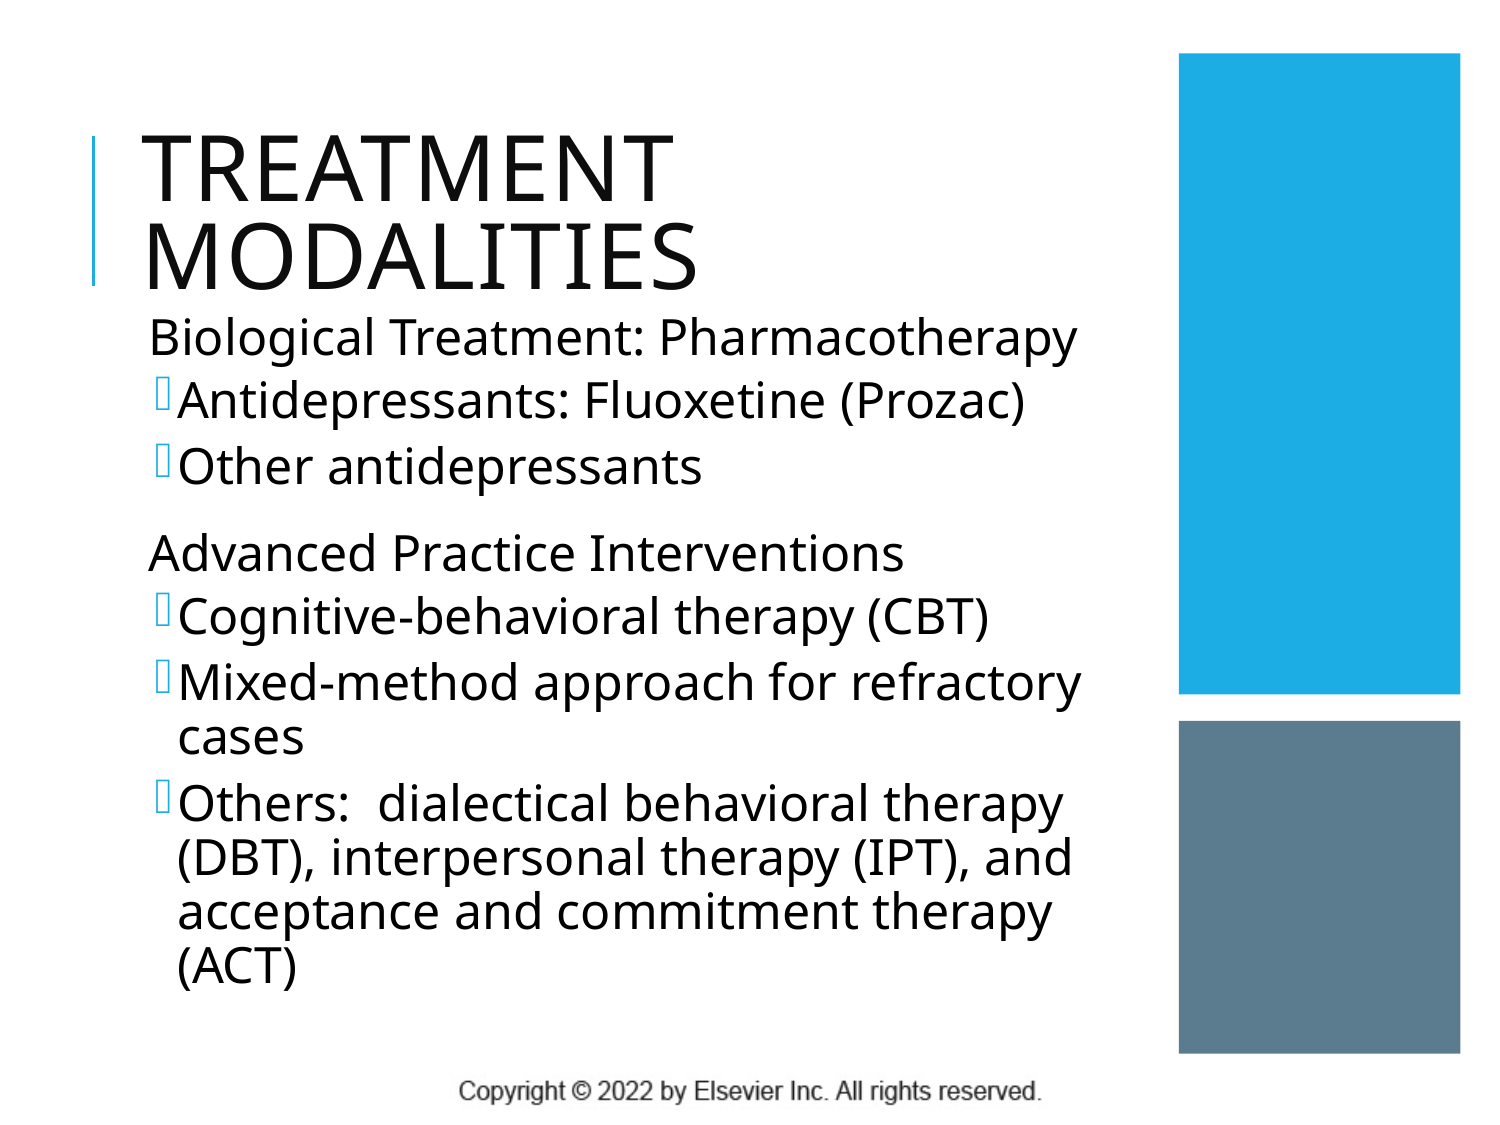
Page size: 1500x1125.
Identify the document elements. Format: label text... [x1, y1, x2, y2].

title Treatment Modalities [126, 96, 1113, 305]
text_box [1178, 52, 1462, 696]
text_box [1178, 720, 1462, 1055]
picture [449, 1073, 1051, 1110]
list Biological Treatment: Pharmacotherapy Antidepressants: Fluoxetine (Prozac) Other antidepressants Advanced Practice Interventions Cognitive-behavioral therapy (CBT) Mixed-method approach for refractory cases Others: dialectical behavioral therapy (DBT), interpersonal therapy (IPT), and acceptance and commitment therapy (ACT) [126, 305, 1113, 1035]
